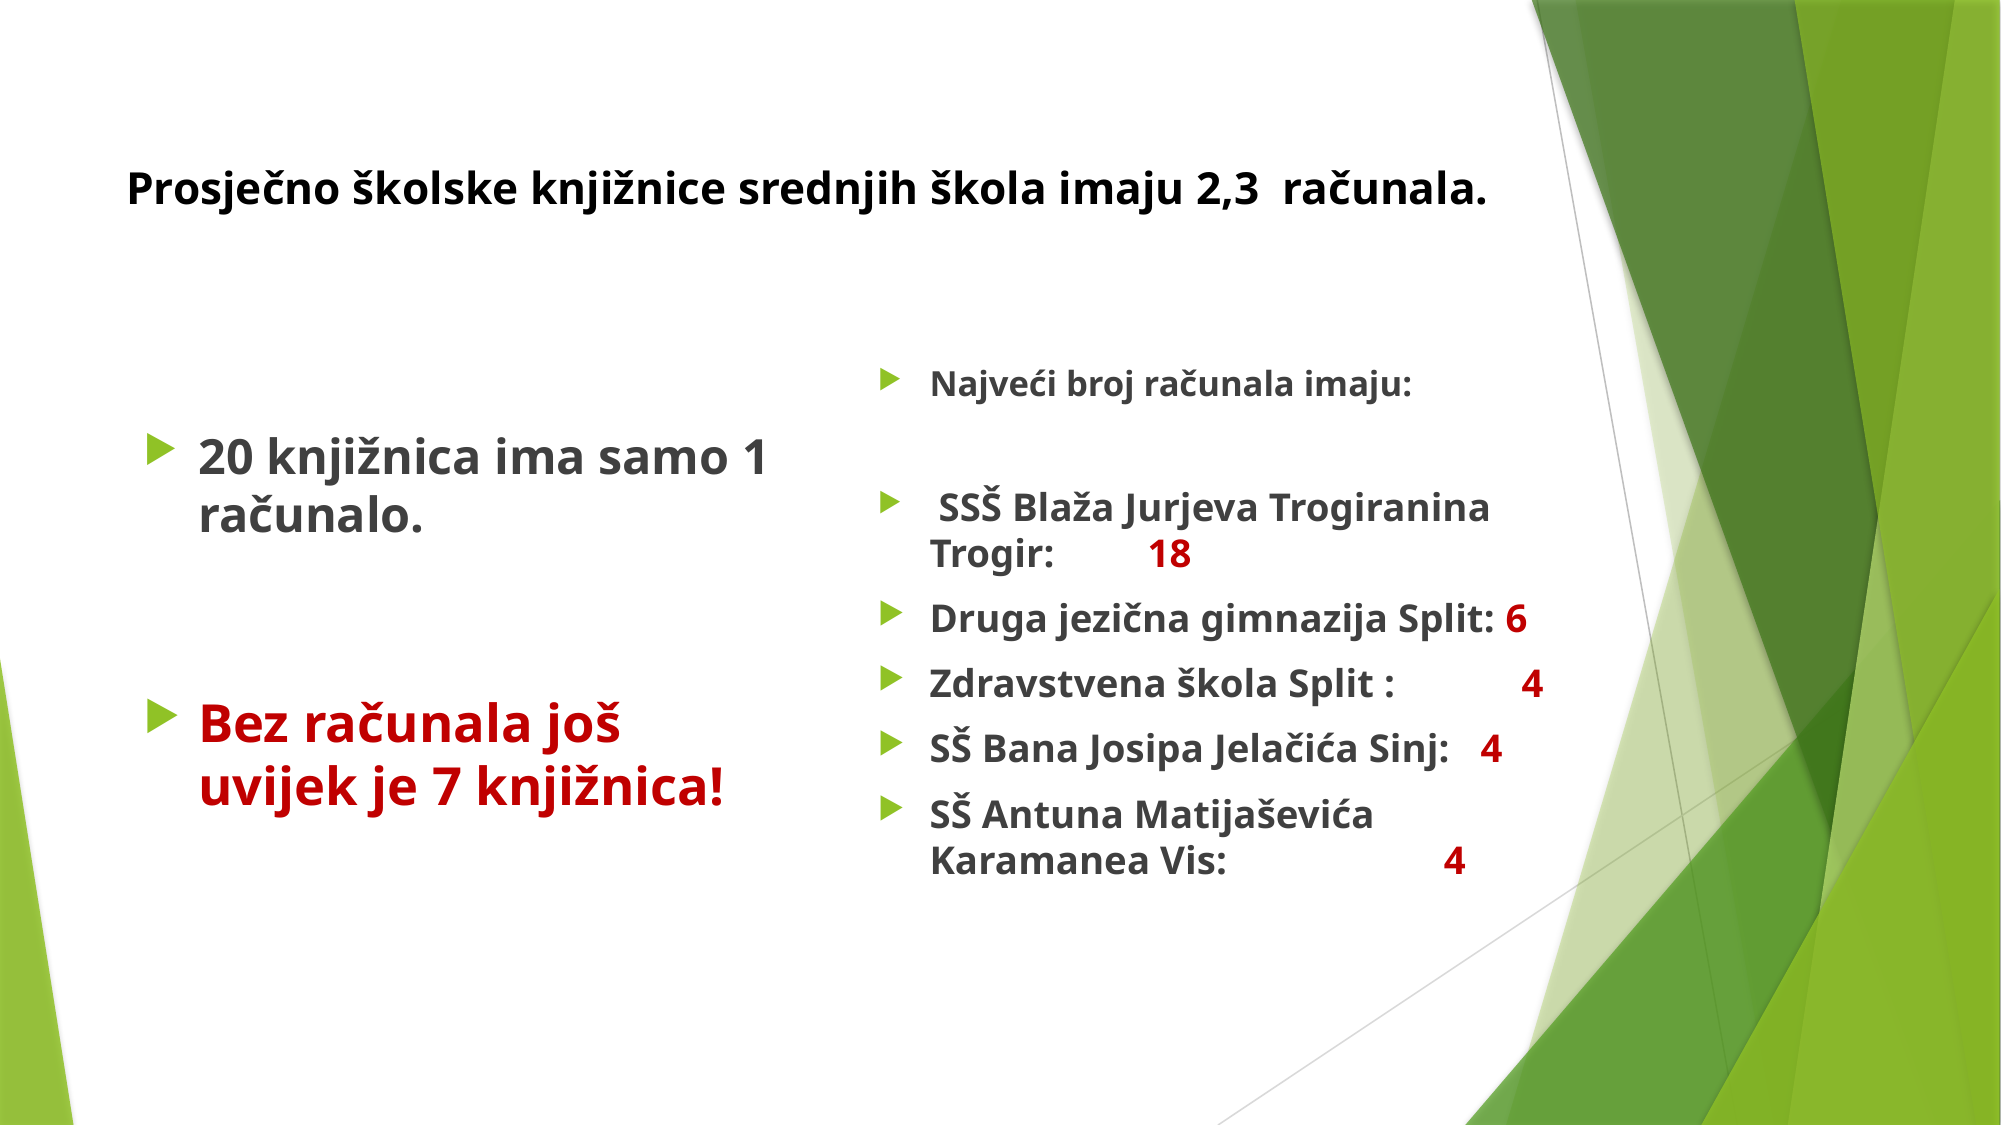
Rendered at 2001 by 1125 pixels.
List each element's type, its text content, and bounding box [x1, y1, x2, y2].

list Najveći broj računala imaju: SSŠ Blaža Jurjeva Trogiranina Trogir: 18 Druga jezična gimnazija Split: 6 Zdravstvena škola Split : 4 SŠ Bana Josipa Jelačića Sinj: 4 SŠ Antuna Matijaševića Karamanea Vis: 4 [862, 354, 1610, 987]
title Prosječno školske knjižnice srednjih škola imaju 2,3 računala. [111, 99, 1522, 317]
list 20 knjižnica ima samo 1 računalo. Bez računala još uvijek je 7 knjižnica! [128, 354, 798, 826]
